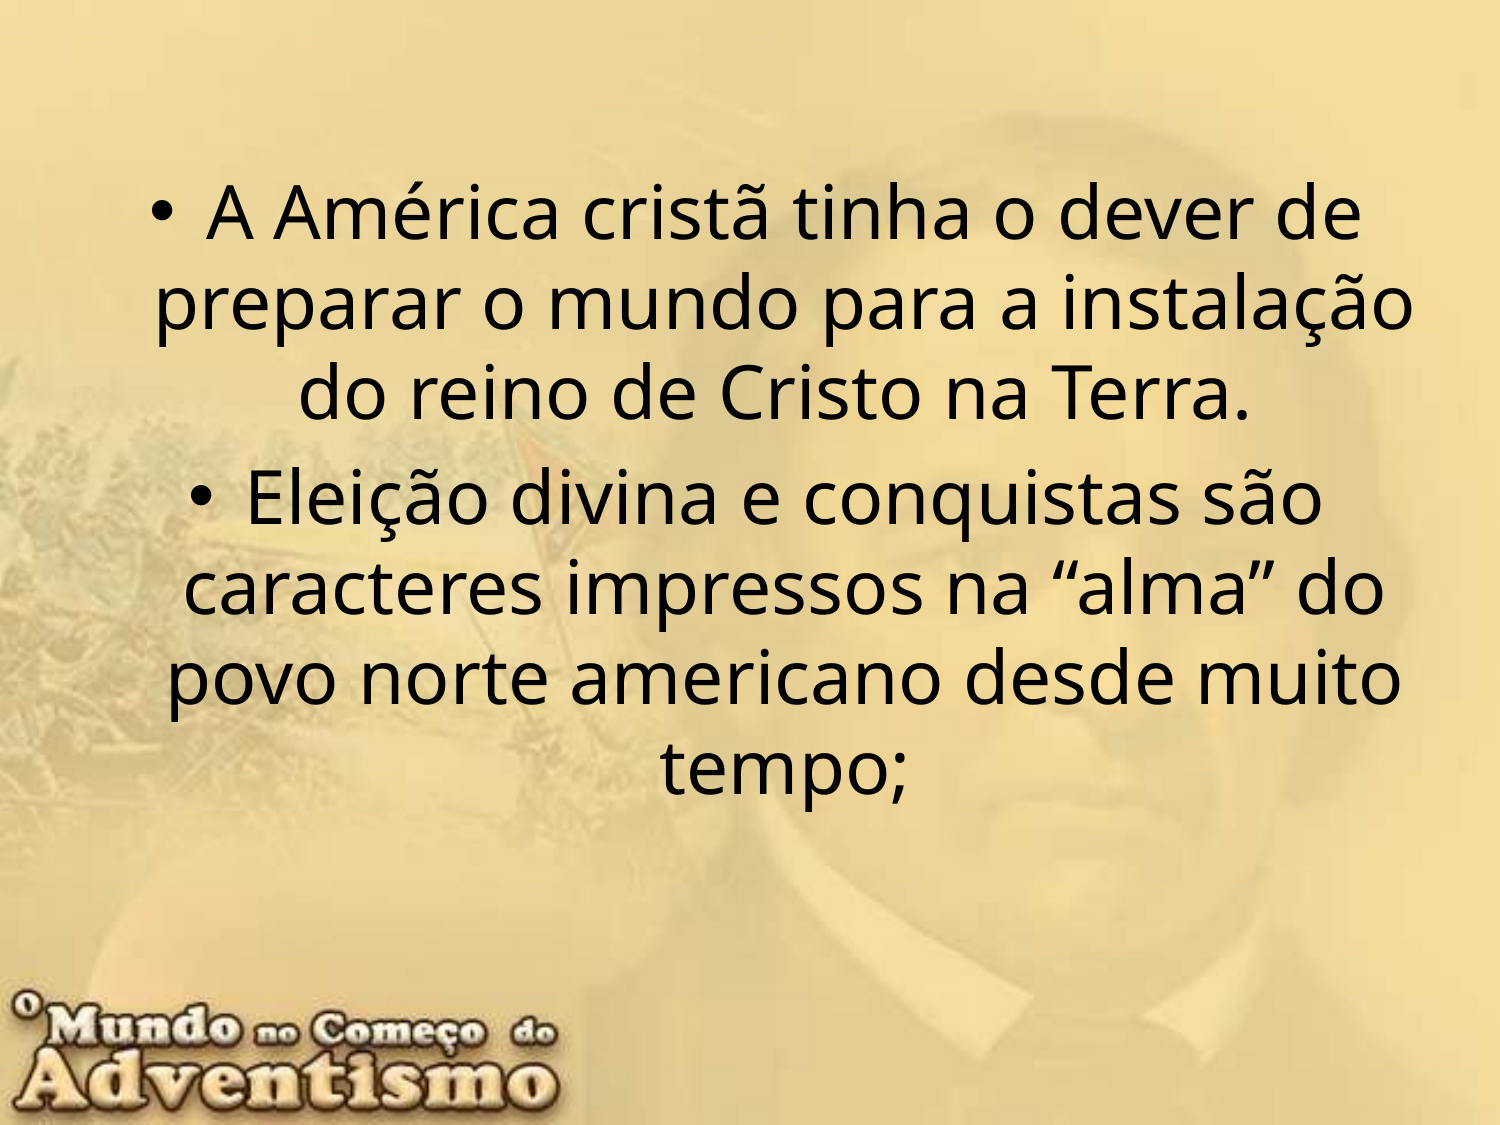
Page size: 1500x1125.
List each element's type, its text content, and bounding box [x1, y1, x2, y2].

list A América cristã tinha o dever de preparar o mundo para a instalação do reino de Cristo na Terra. Eleição divina e conquistas são caracteres impressos na “alma” do povo norte americano desde muito tempo; [82, 157, 1432, 832]
picture [0, 0, 1500, 1125]
